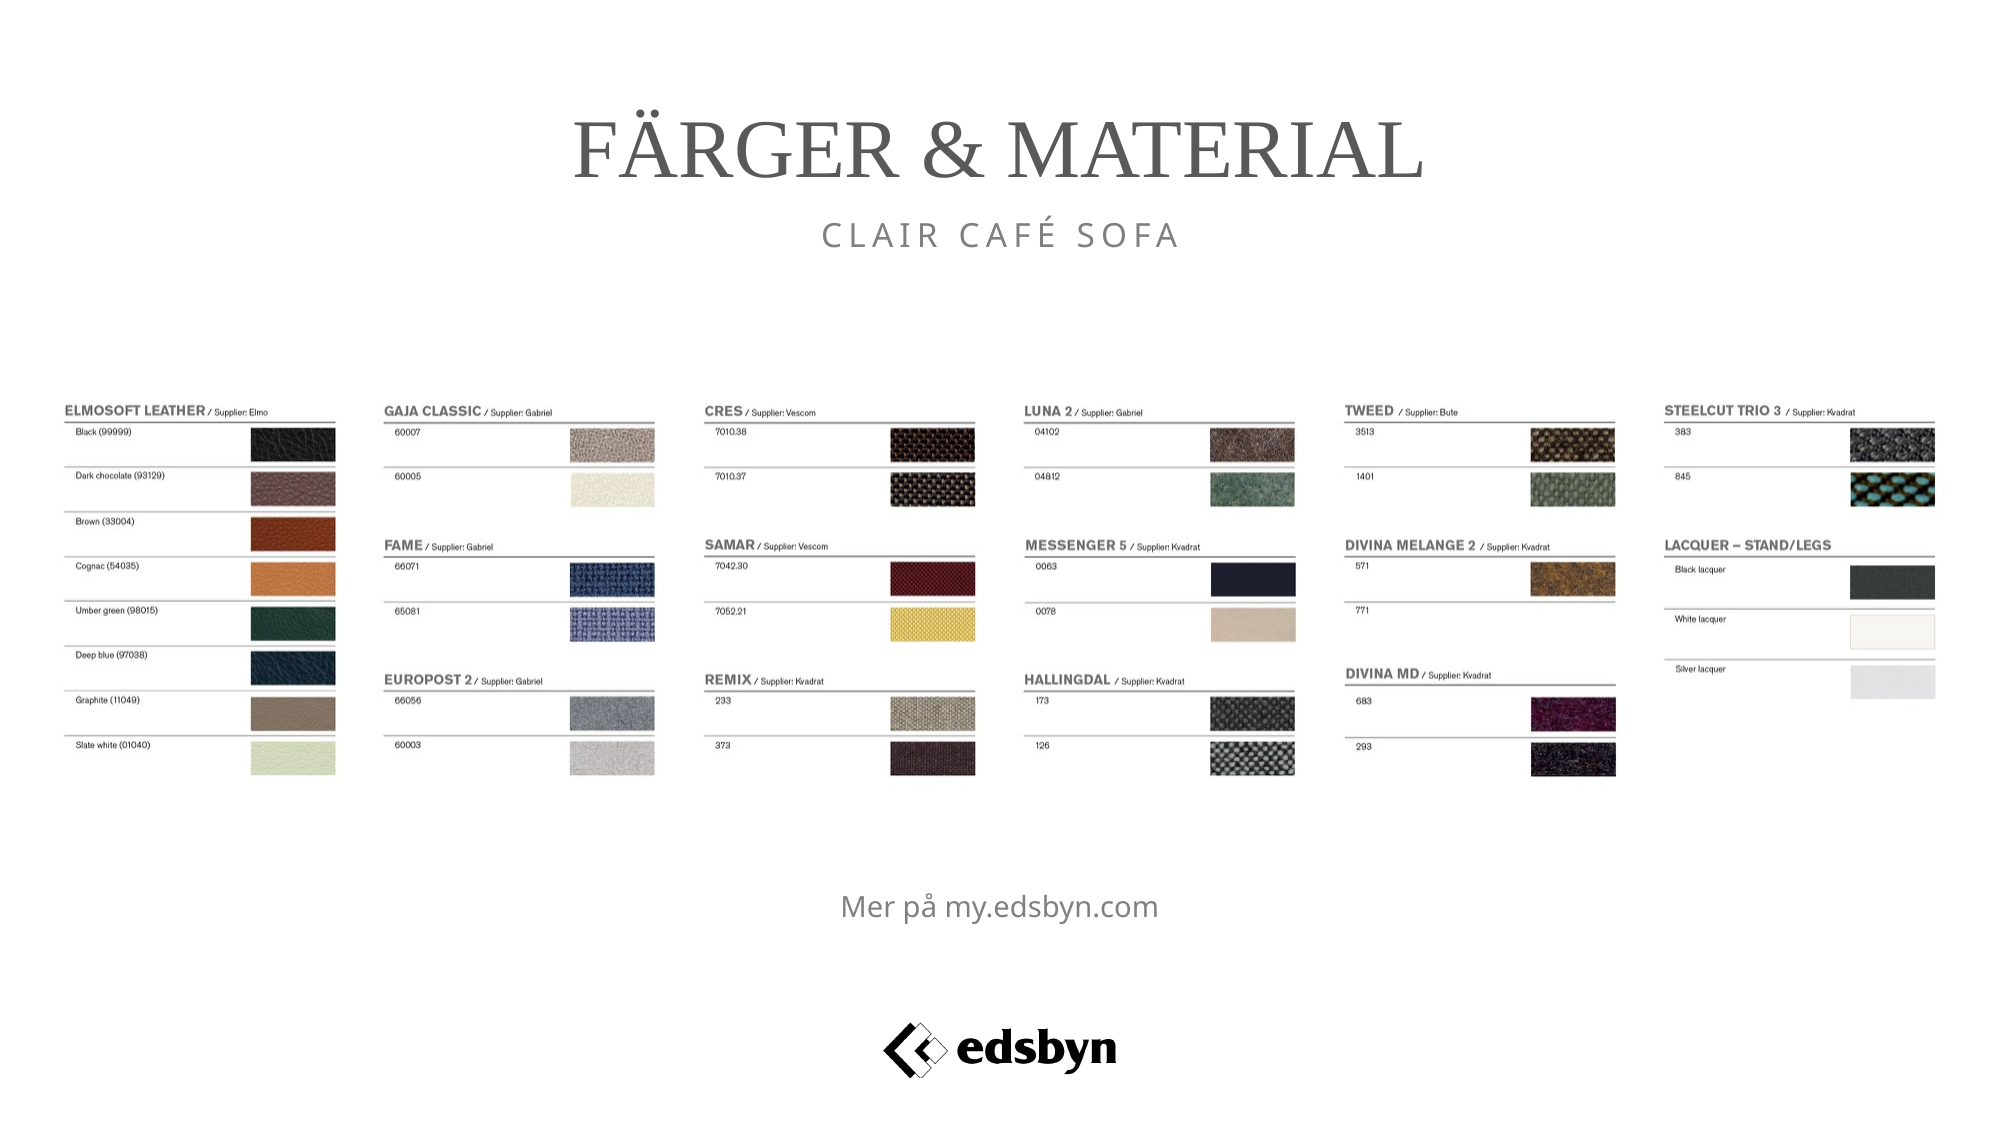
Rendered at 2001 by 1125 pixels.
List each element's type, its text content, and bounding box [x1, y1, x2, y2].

picture [25, 322, 1974, 814]
list Färger & material [0, 97, 2000, 214]
list Mer på my.edsbyn.com [0, 885, 2000, 941]
list Clair café sofa [0, 214, 2000, 266]
